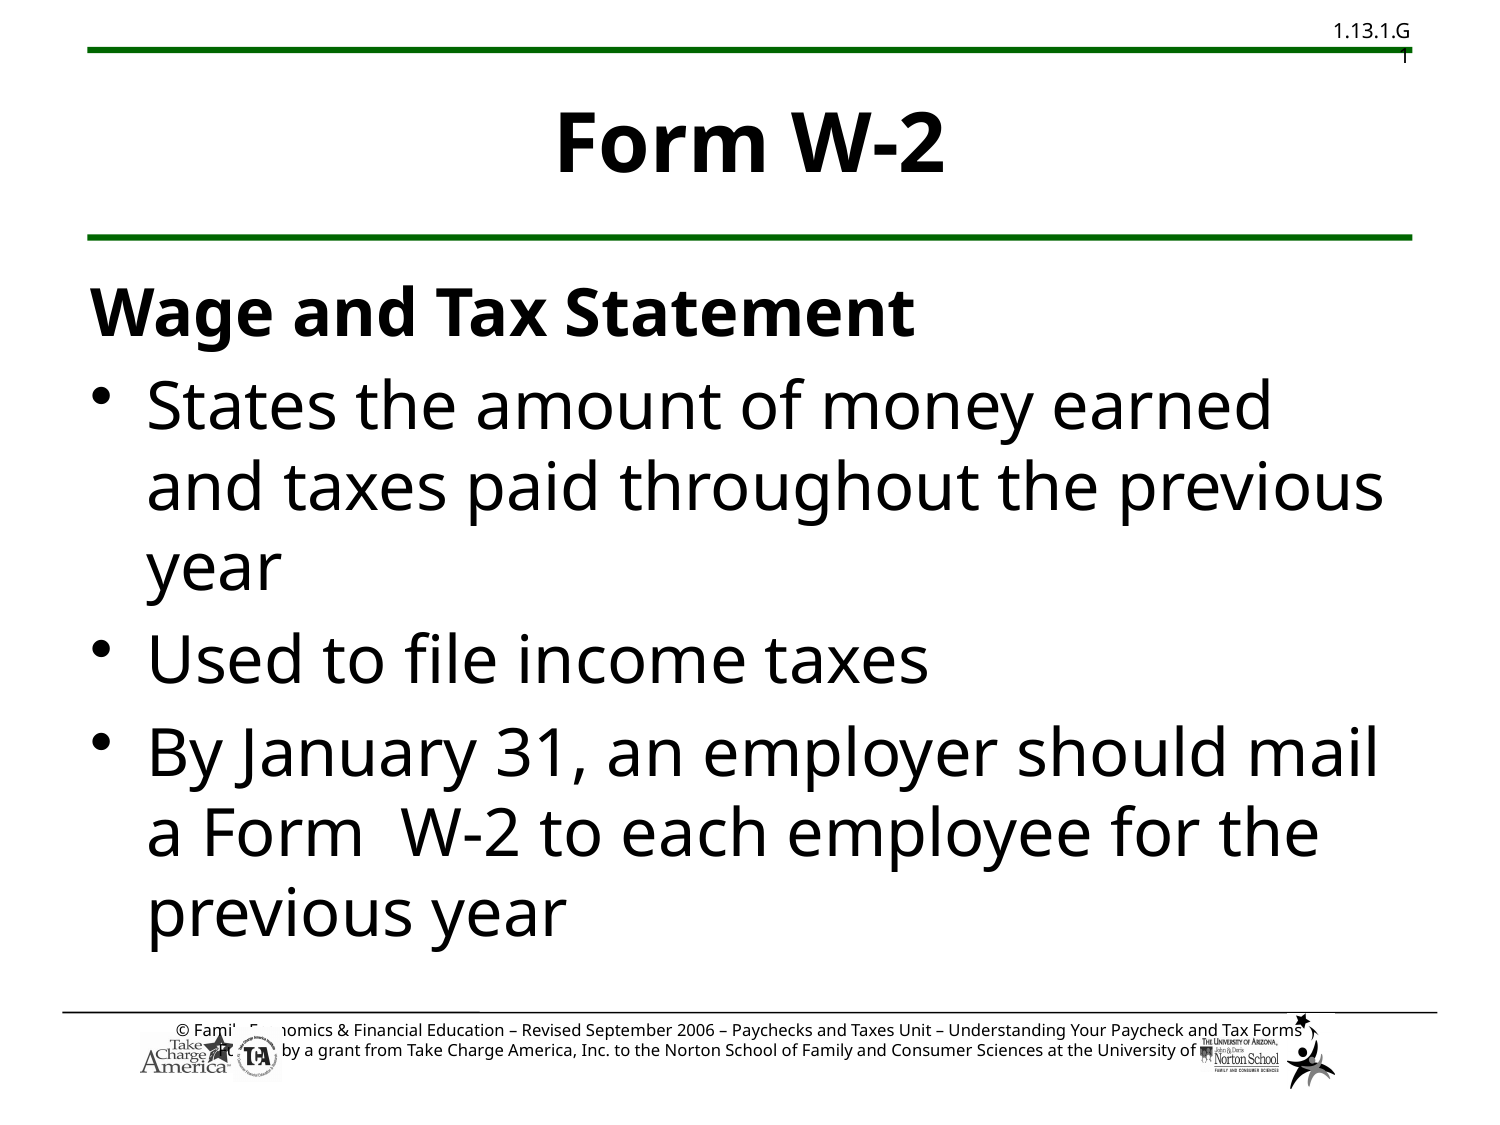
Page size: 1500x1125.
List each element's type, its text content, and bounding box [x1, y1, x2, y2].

title Form W-2 [75, 45, 1425, 233]
picture [1200, 1037, 1279, 1072]
picture [1287, 1013, 1335, 1089]
picture [233, 1027, 282, 1082]
list Wage and Tax Statement States the amount of money earned and taxes paid throughout the previous year Used to file income taxes By January 31, an employer should mail a Form W-2 to each employee for the previous year [75, 262, 1425, 1005]
